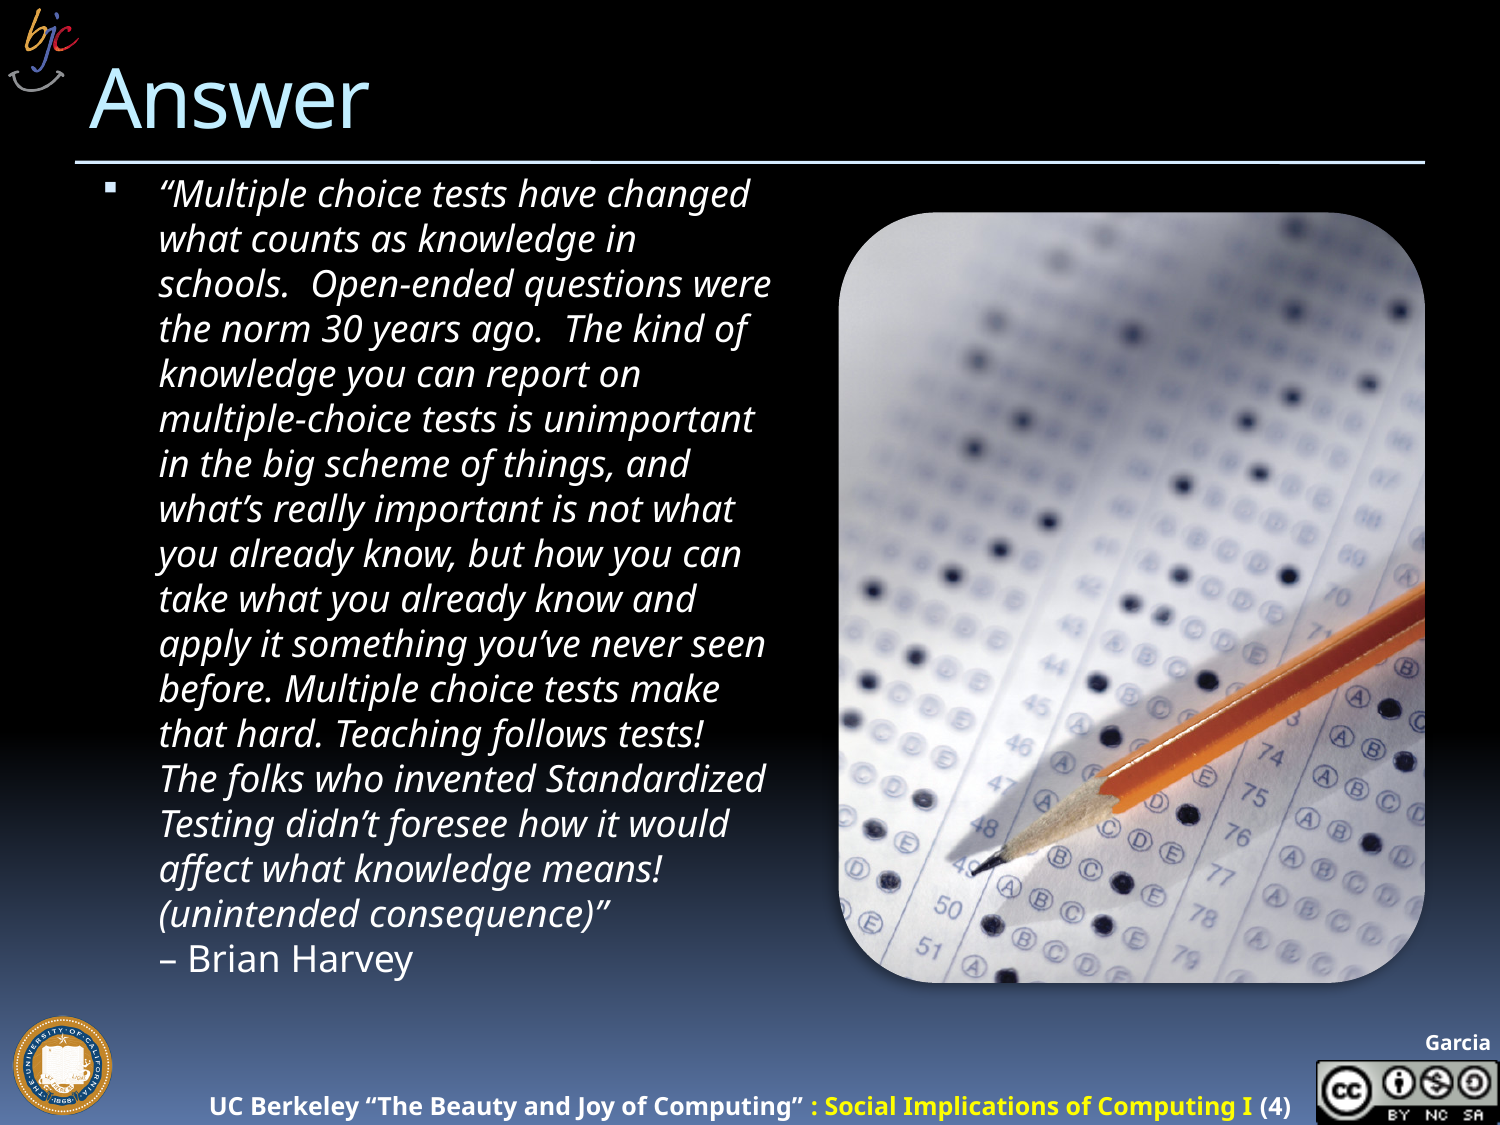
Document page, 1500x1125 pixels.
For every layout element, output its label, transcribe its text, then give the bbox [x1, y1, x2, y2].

picture [8, 8, 79, 92]
list “Multiple choice tests have changed what counts as knowledge in schools. Open-ended questions were the norm 30 years ago. The kind of knowledge you can report on multiple-choice tests is unimportant in the big scheme of things, and what’s really important is not what you already know, but how you can take what you already know and apply it something you’ve never seen before. Multiple choice tests make that hard. Teaching follows tests! The folks who invented Standardized Testing didn’t foresee how it would affect what knowledge means! (unintended consequence)” – Brian Harvey [75, 163, 788, 1034]
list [838, 212, 1426, 984]
picture [12, 1015, 113, 1116]
title Answer [75, 37, 1425, 163]
picture [1316, 1060, 1500, 1125]
